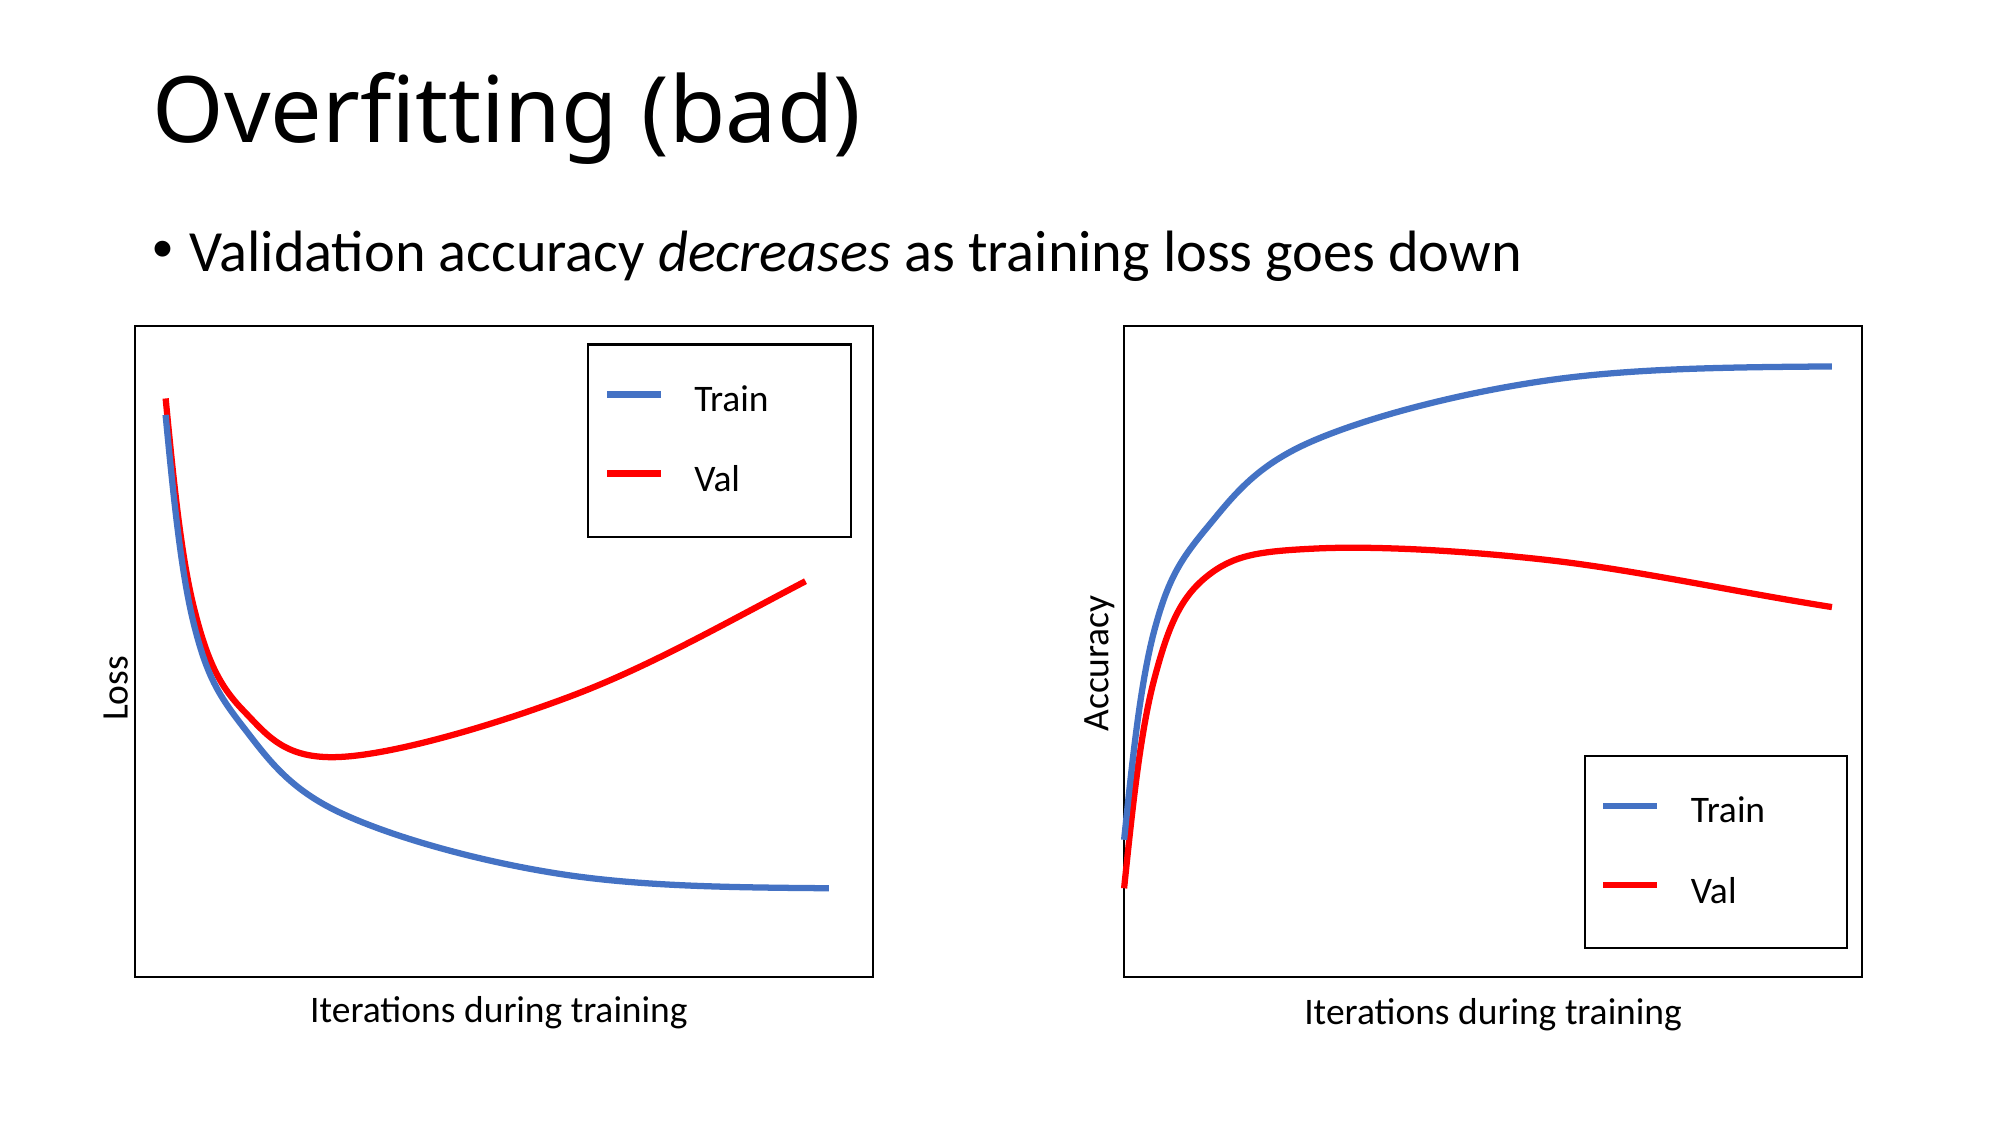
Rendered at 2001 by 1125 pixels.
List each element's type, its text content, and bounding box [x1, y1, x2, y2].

text_box Loss [82, 439, 143, 937]
text_box [164, 398, 806, 700]
text_box [587, 343, 852, 538]
text_box Iterations during training [1244, 979, 1742, 1040]
text_box Train [679, 366, 829, 427]
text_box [1124, 325, 1863, 978]
text_box Iterations during training [250, 977, 748, 1038]
text_box [134, 325, 874, 978]
text_box Val [679, 446, 829, 507]
text_box [164, 414, 829, 890]
text_box Accuracy [1063, 414, 1124, 912]
list Validation accuracy decreases as training loss goes down [137, 213, 1863, 311]
title Overfitting (bad) [137, 3, 1863, 213]
